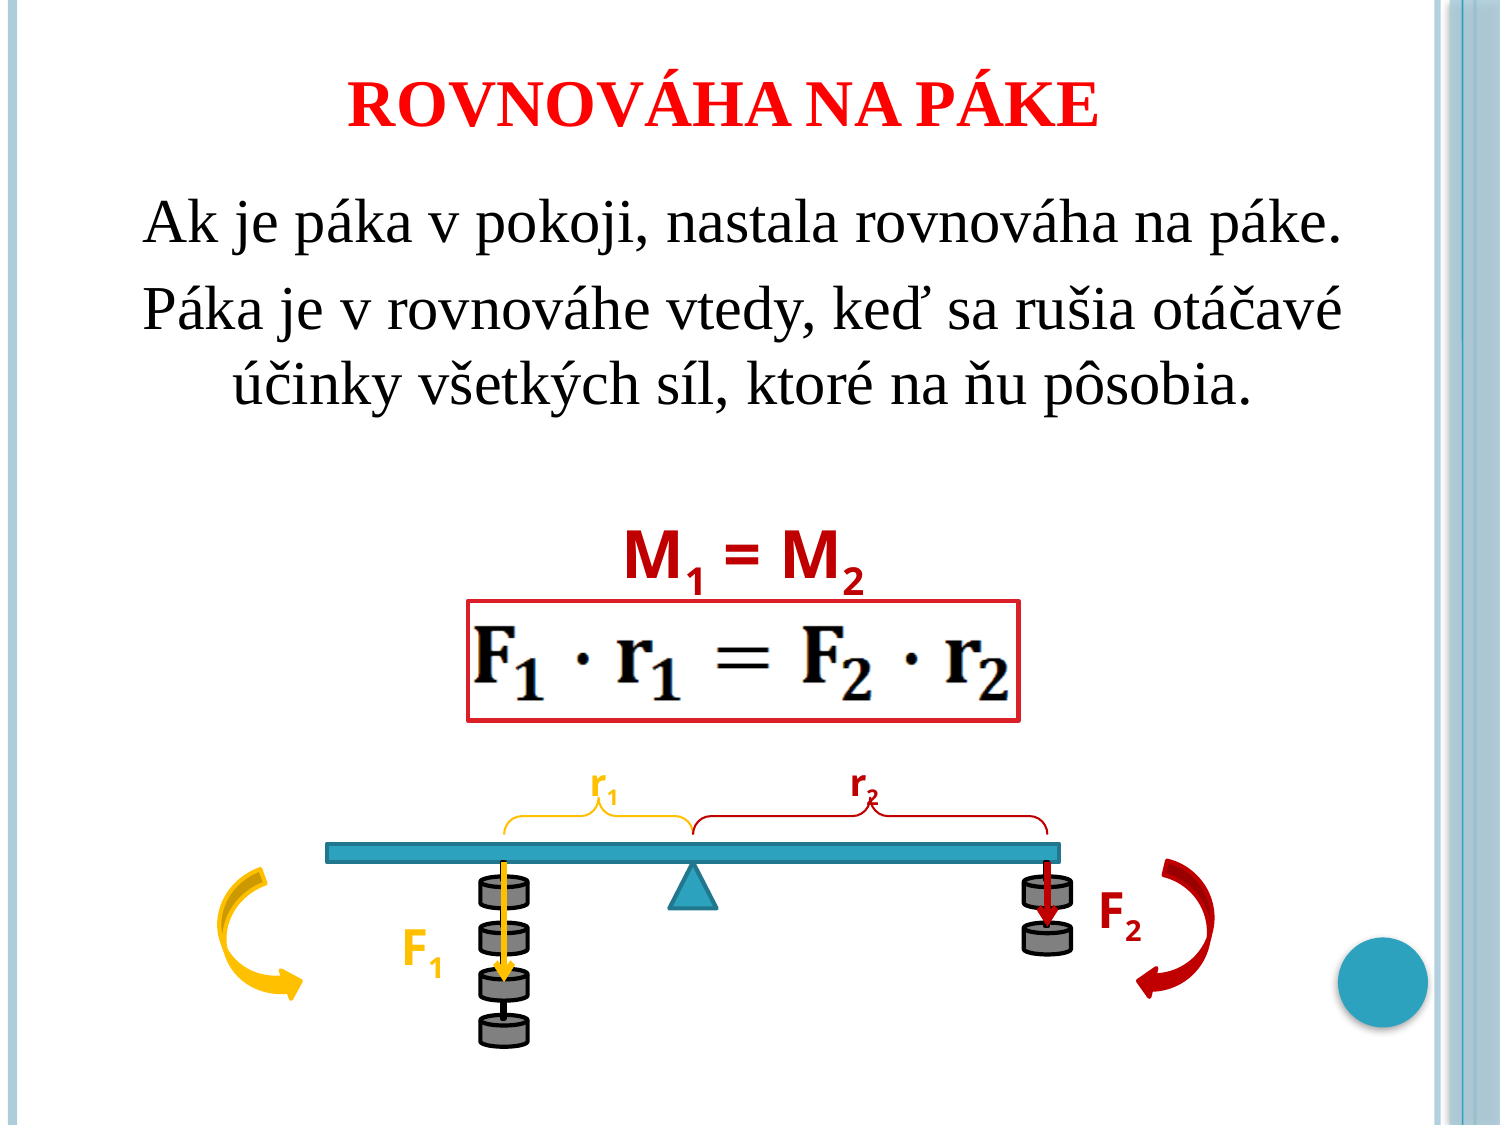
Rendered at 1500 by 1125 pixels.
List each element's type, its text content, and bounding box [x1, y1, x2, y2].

title Rovnováha na páke [112, 42, 1338, 147]
picture [469, 602, 1017, 719]
list Ak je páka v pokoji, nastala rovnováha na páke. Páka je v rovnováhe vtedy, keď sa rušia otáčavé účinky všetkých síl, ktoré na ňu pôsobia. M1 = M2 [75, 172, 1412, 1062]
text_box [223, 750, 1226, 1048]
